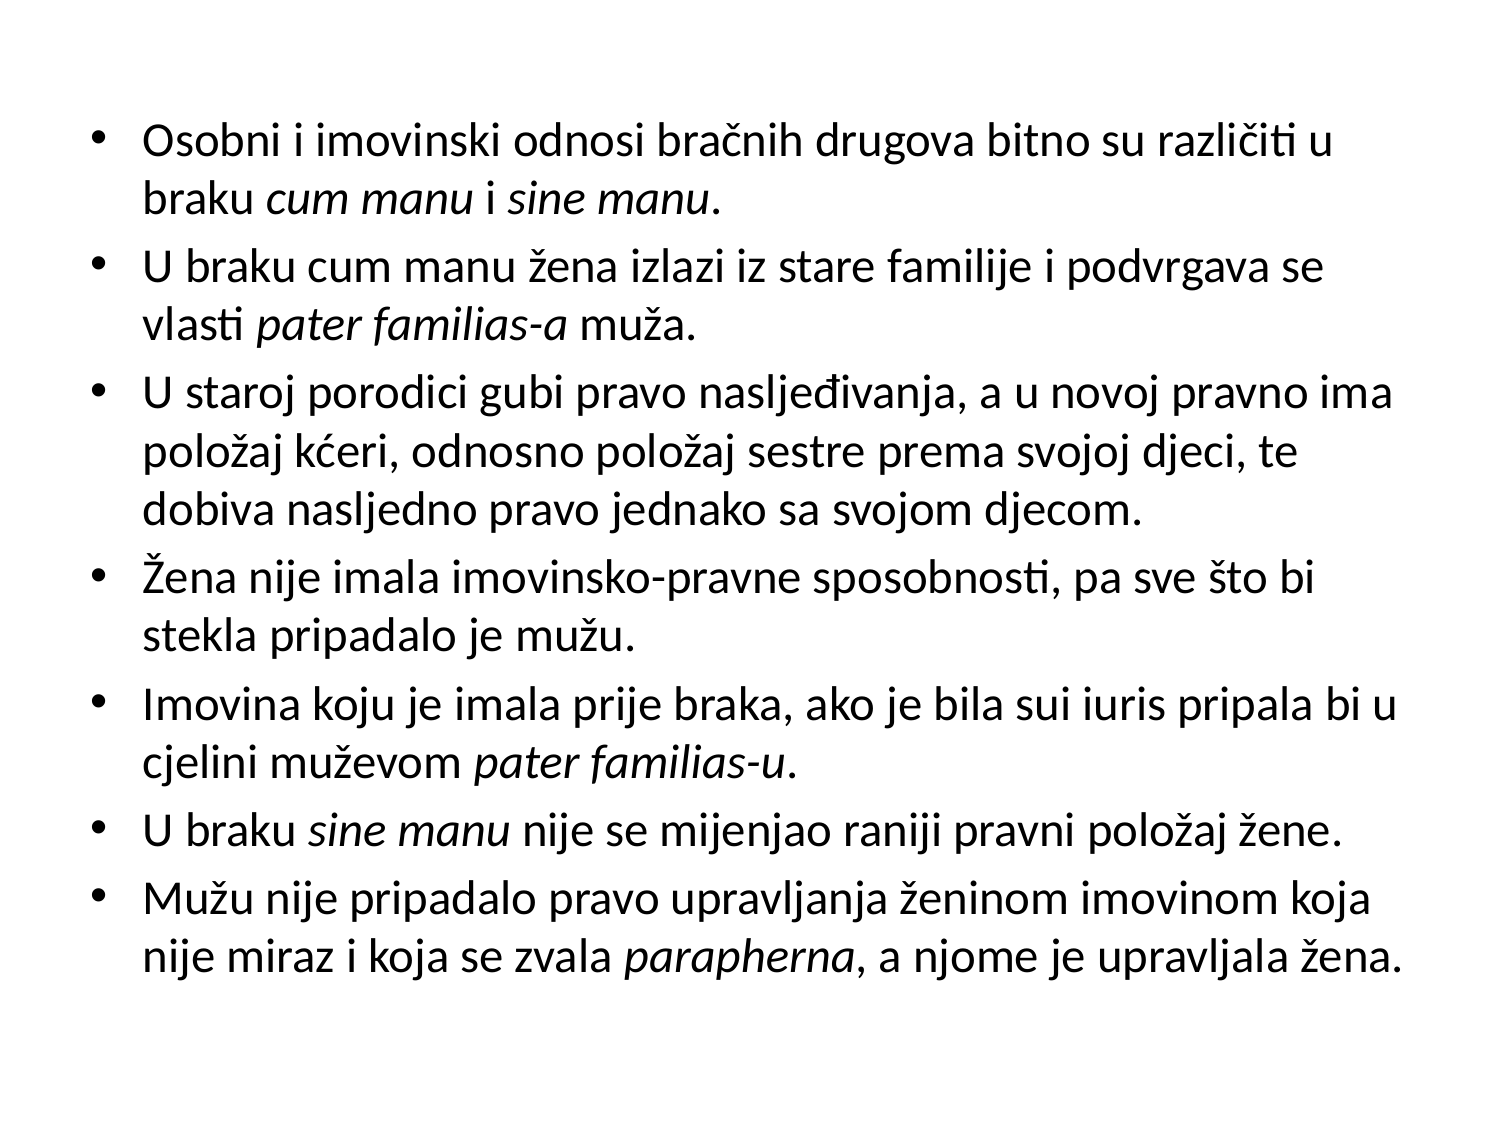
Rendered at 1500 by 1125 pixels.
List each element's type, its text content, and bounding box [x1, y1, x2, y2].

list Osobni i imovinski odnosi bračnih drugova bitno su različiti u braku cum manu i sine manu. U braku cum manu žena izlazi iz stare familije i podvrgava se vlasti pater familias-a muža. U staroj porodici gubi pravo nasljeđivanja, a u novoj pravno ima položaj kćeri, odnosno položaj sestre prema svojoj djeci, te dobiva nasljedno pravo jednako sa svojom djecom. Žena nije imala imovinsko-pravne sposobnosti, pa sve što bi stekla pripadalo je mužu. Imovina koju je imala prije braka, ako je bila sui iuris pripala bi u cjelini muževom pater familias-u. U braku sine manu nije se mijenjao raniji pravni položaj žene. Mužu nije pripadalo pravo upravljanja ženinom imovinom koja nije miraz i koja se zvala parapherna, a njome je upravljala žena. [75, 99, 1425, 1050]
